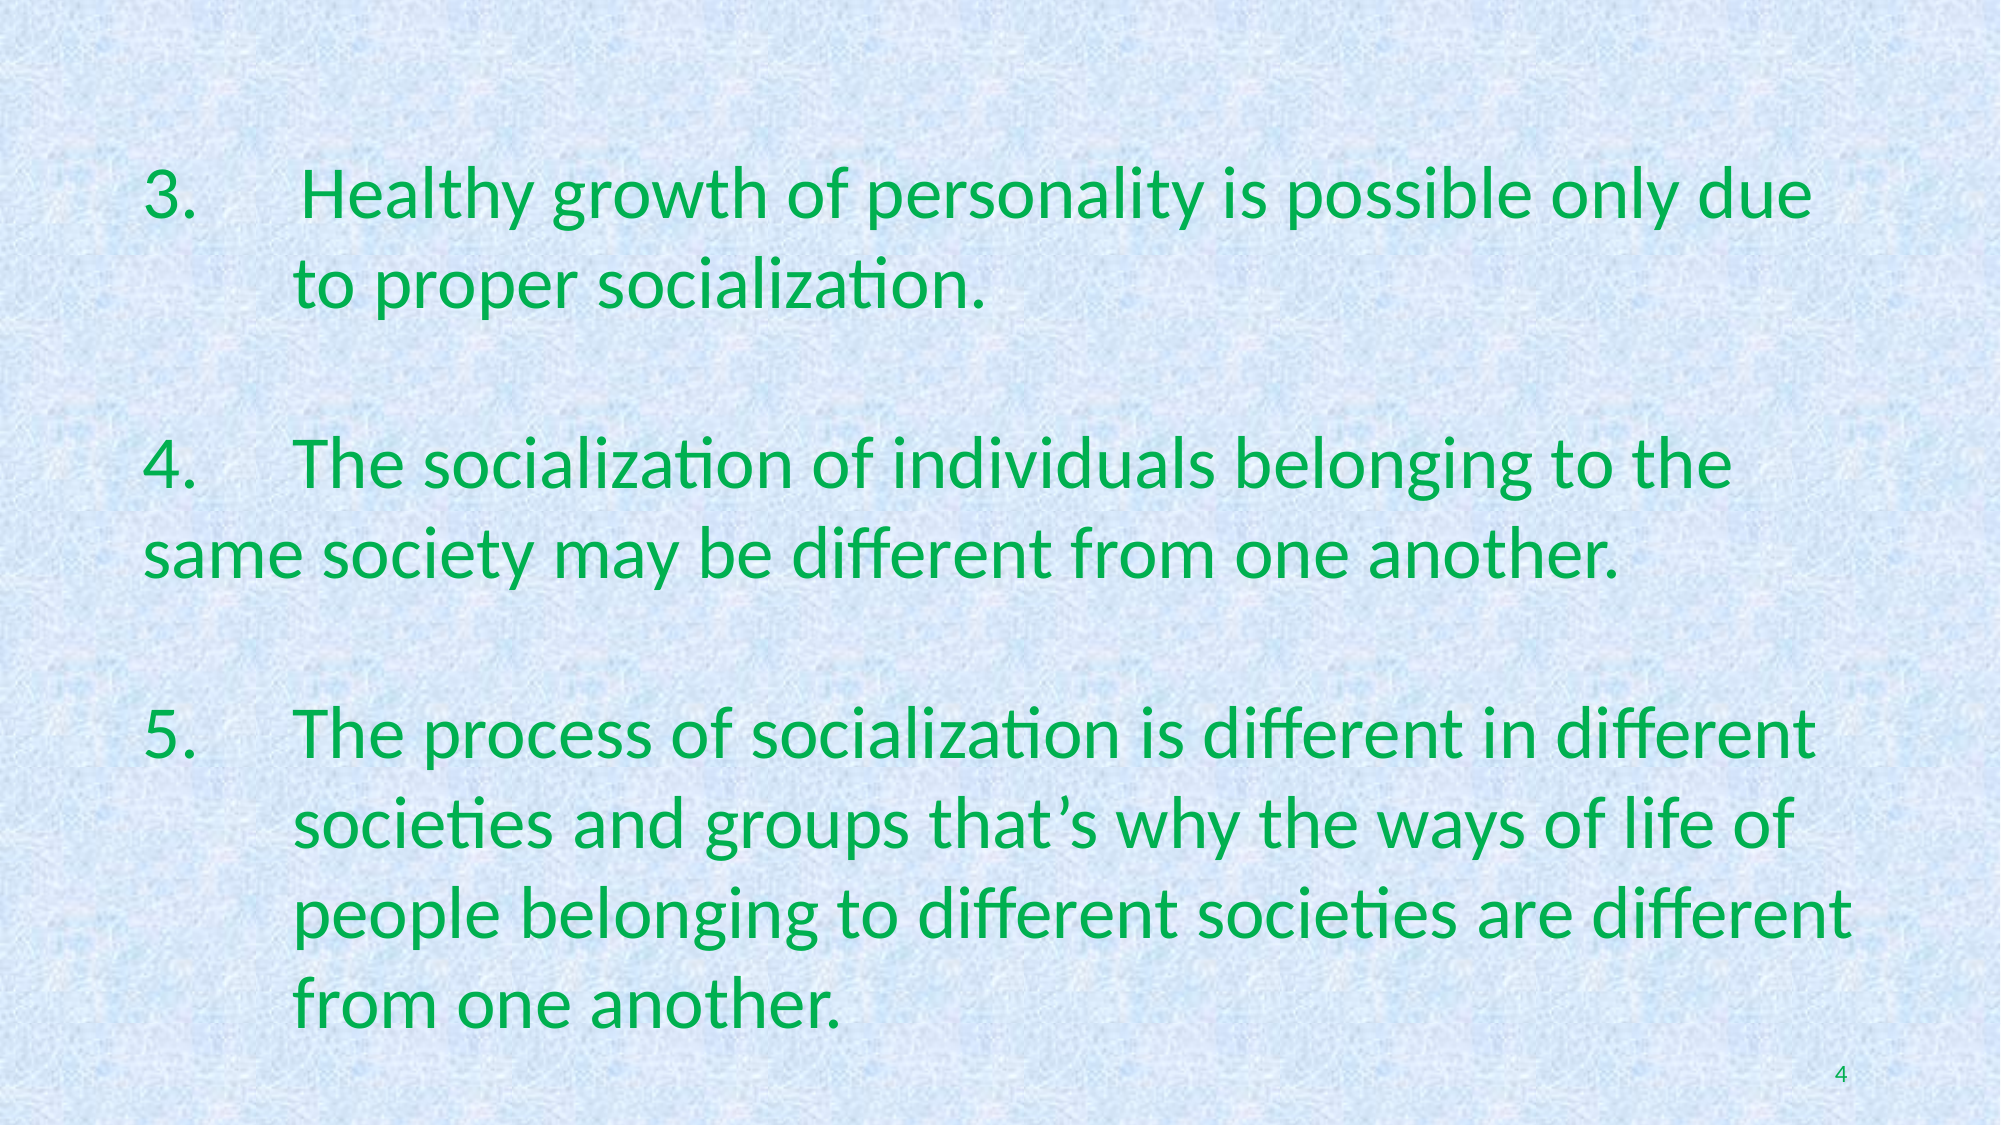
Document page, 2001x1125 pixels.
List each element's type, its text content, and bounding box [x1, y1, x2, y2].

text_box 3. Healthy growth of personality is possible only due to proper socialization. 4. The socialization of individuals belonging to the same society may be different from one another. 5. The process of socialization is different in different societies and groups that’s why the ways of life of people belonging to different societies are different from one another. [127, 136, 1877, 1052]
picture [0, 0, 2001, 1125]
slide_number 4 [1412, 1042, 1863, 1103]
